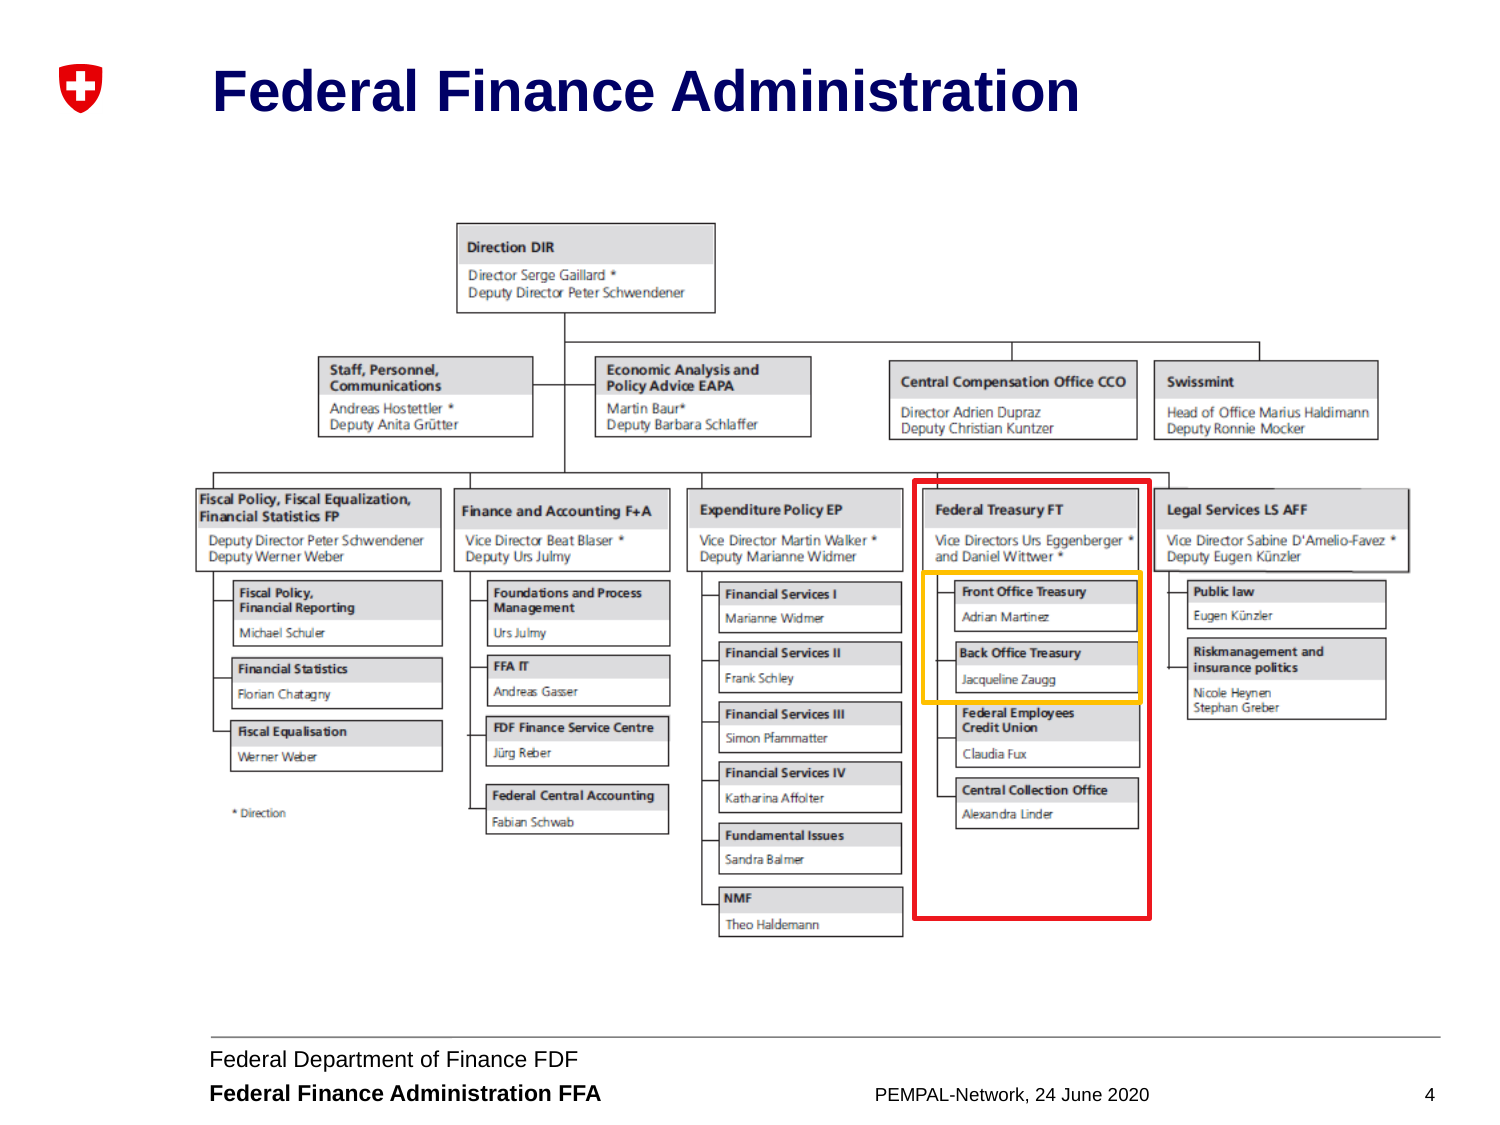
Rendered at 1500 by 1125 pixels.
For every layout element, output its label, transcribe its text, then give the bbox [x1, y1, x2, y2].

picture [145, 191, 1465, 988]
picture [59, 64, 103, 114]
footer PEMPAL-Network, 24 June 2020 [871, 1064, 1360, 1125]
title Federal Finance Administration [212, 52, 1437, 190]
